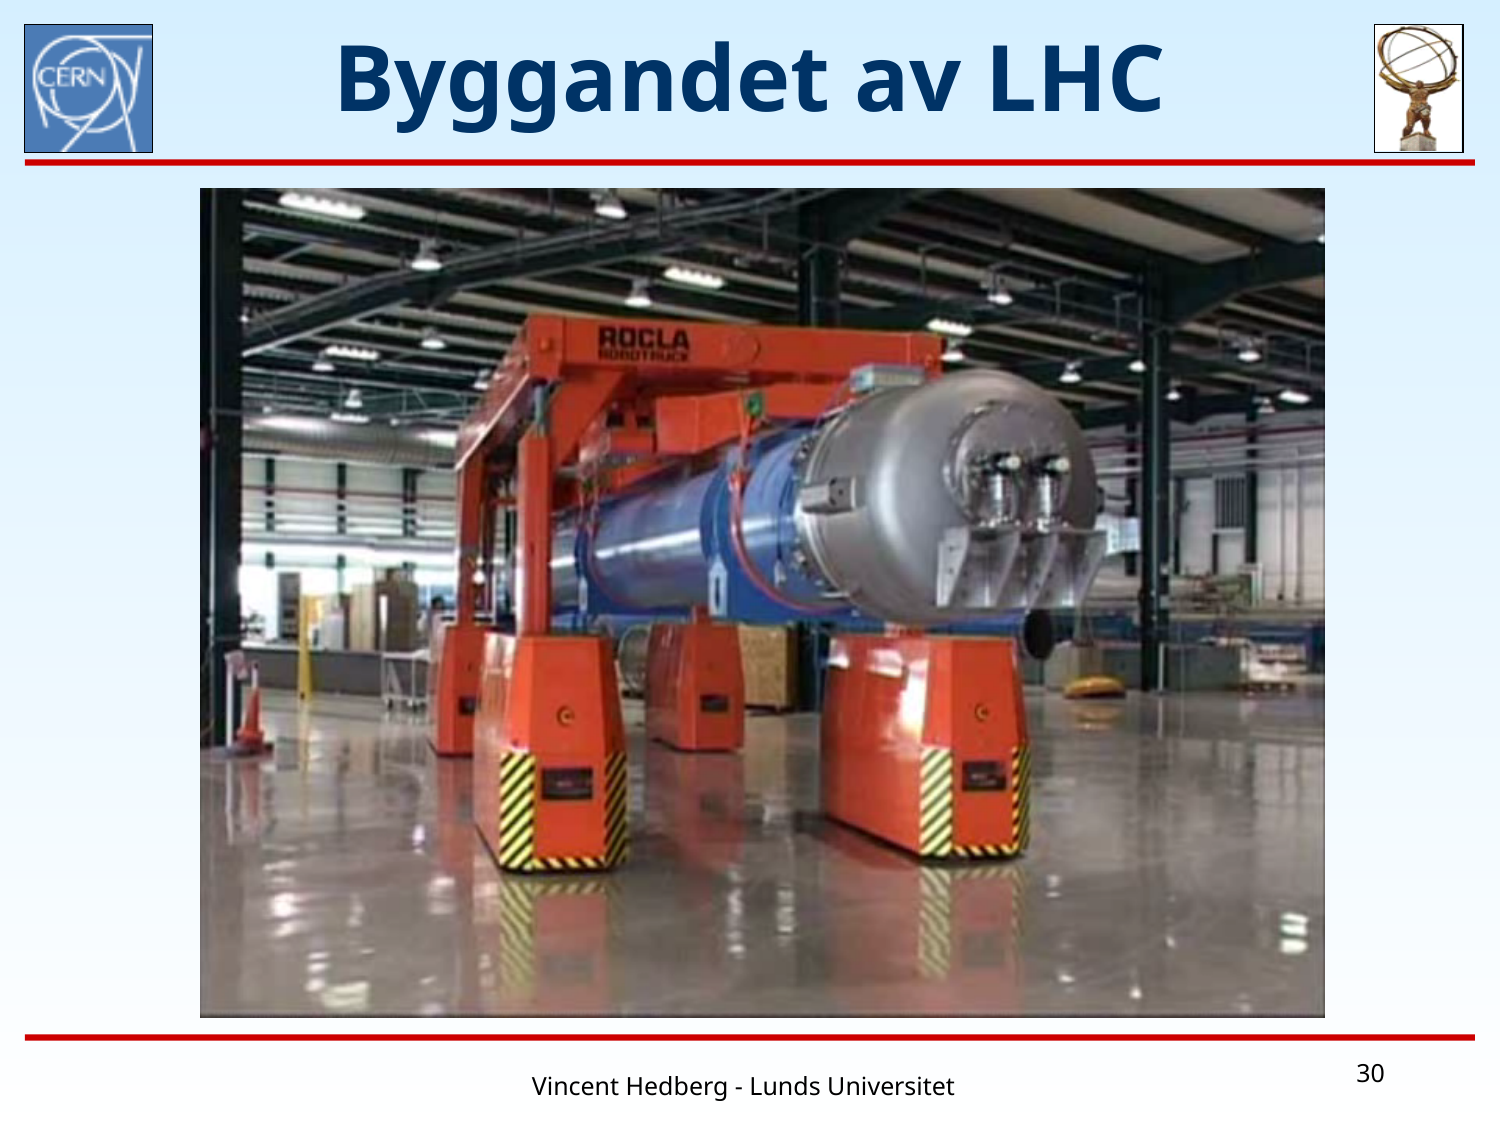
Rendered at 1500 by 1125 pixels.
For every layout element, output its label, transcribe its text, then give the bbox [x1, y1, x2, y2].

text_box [199, 187, 1326, 1019]
footer Vincent Hedberg - Lunds Universitet [274, 1062, 1213, 1125]
title Byggandet av LHC [174, 24, 1326, 138]
slide_number 30 [1074, 1049, 1401, 1101]
picture [25, 25, 152, 152]
